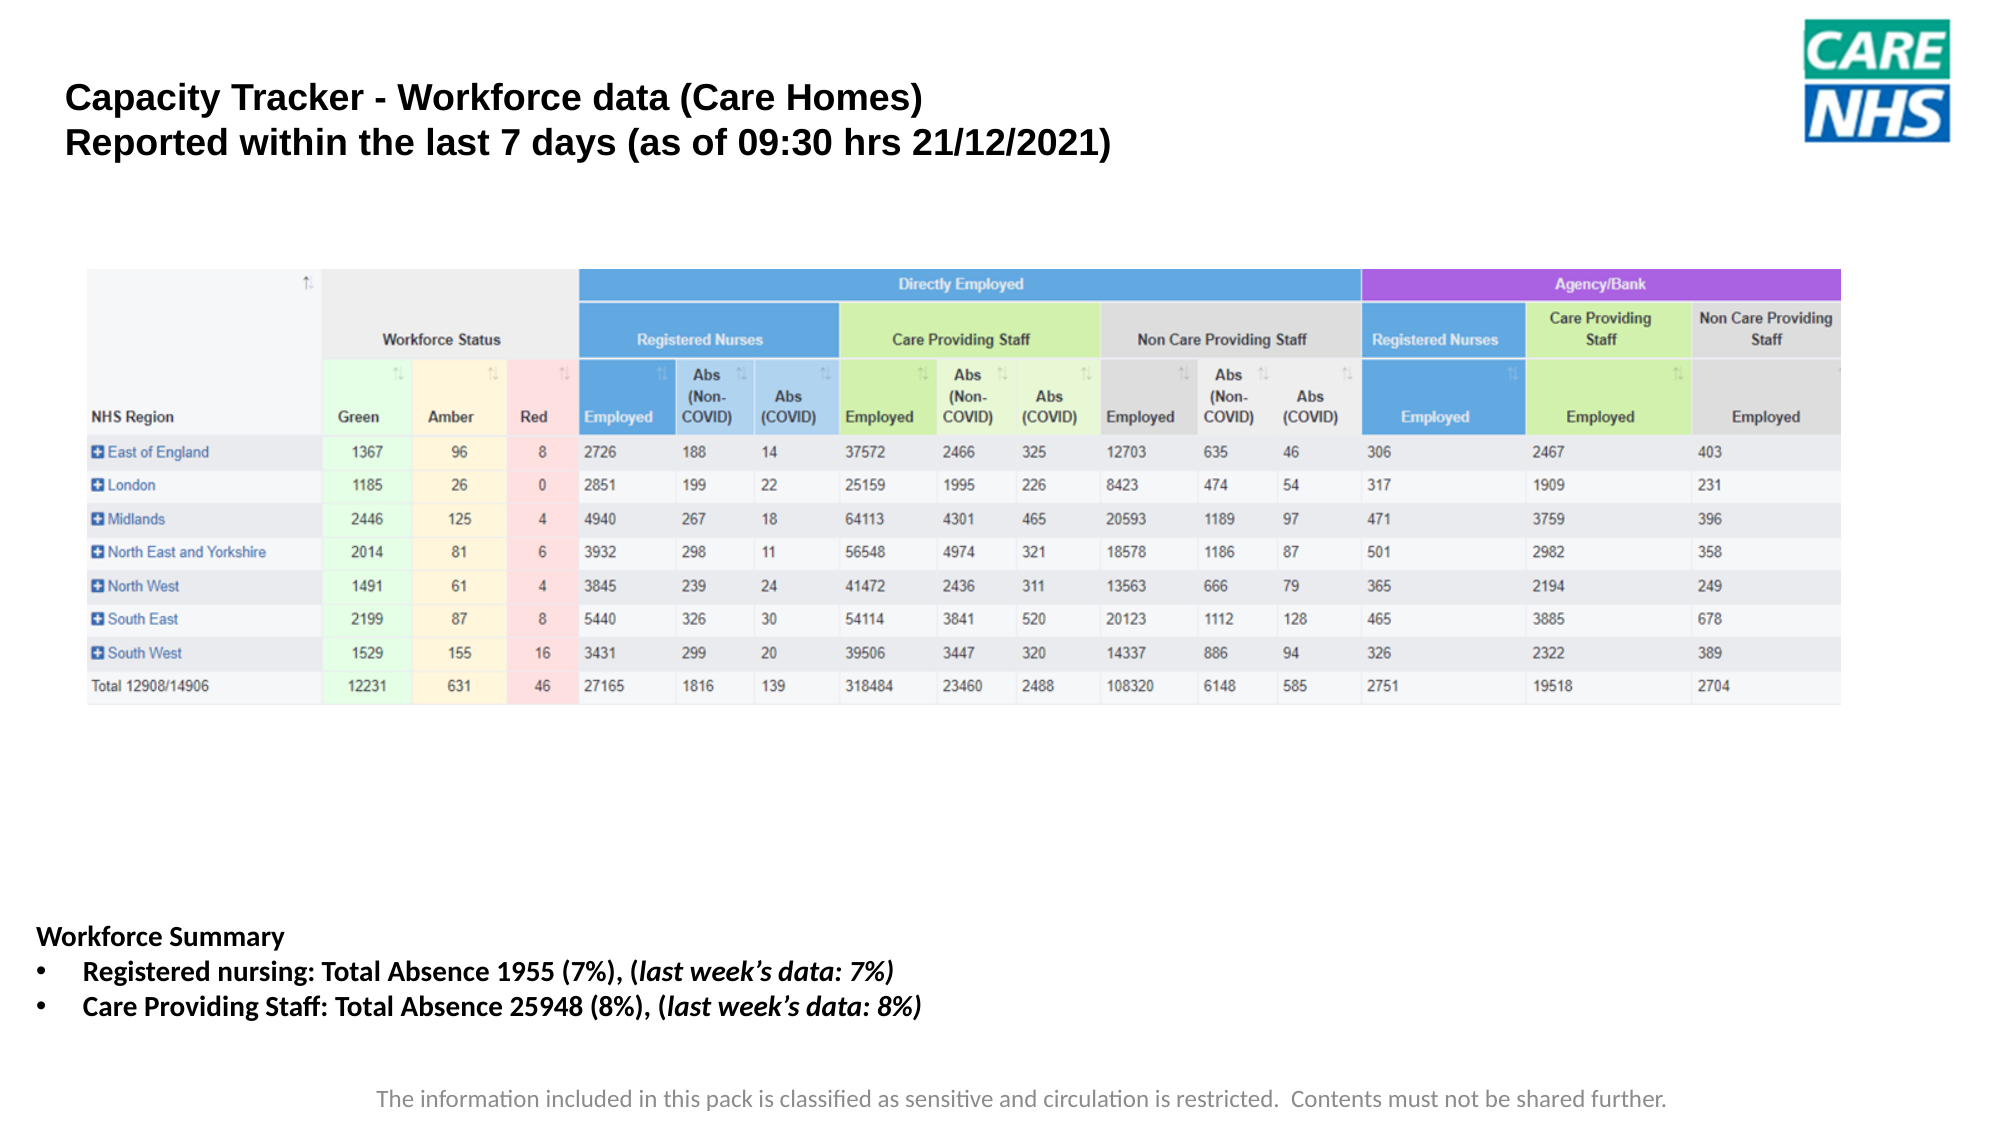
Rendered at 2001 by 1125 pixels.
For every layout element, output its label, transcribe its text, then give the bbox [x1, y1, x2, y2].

text_box Workforce Summary Registered nursing: Total Absence 1955 (7%), (last week’s data: 7%) Care Providing Staff: Total Absence 25948 (8%), (last week’s data: 8%) [21, 910, 1948, 1030]
picture [87, 269, 1841, 705]
footer The information included in this pack is classified as sensitive and circulation is restricted. Contents must not be shared further. [117, 1076, 1930, 1119]
text_box Capacity Tracker - Workforce data (Care Homes) Reported within the last 7 days (as of 09:30 hrs 21/12/2021) [50, 65, 1950, 170]
picture [1794, 14, 1959, 154]
